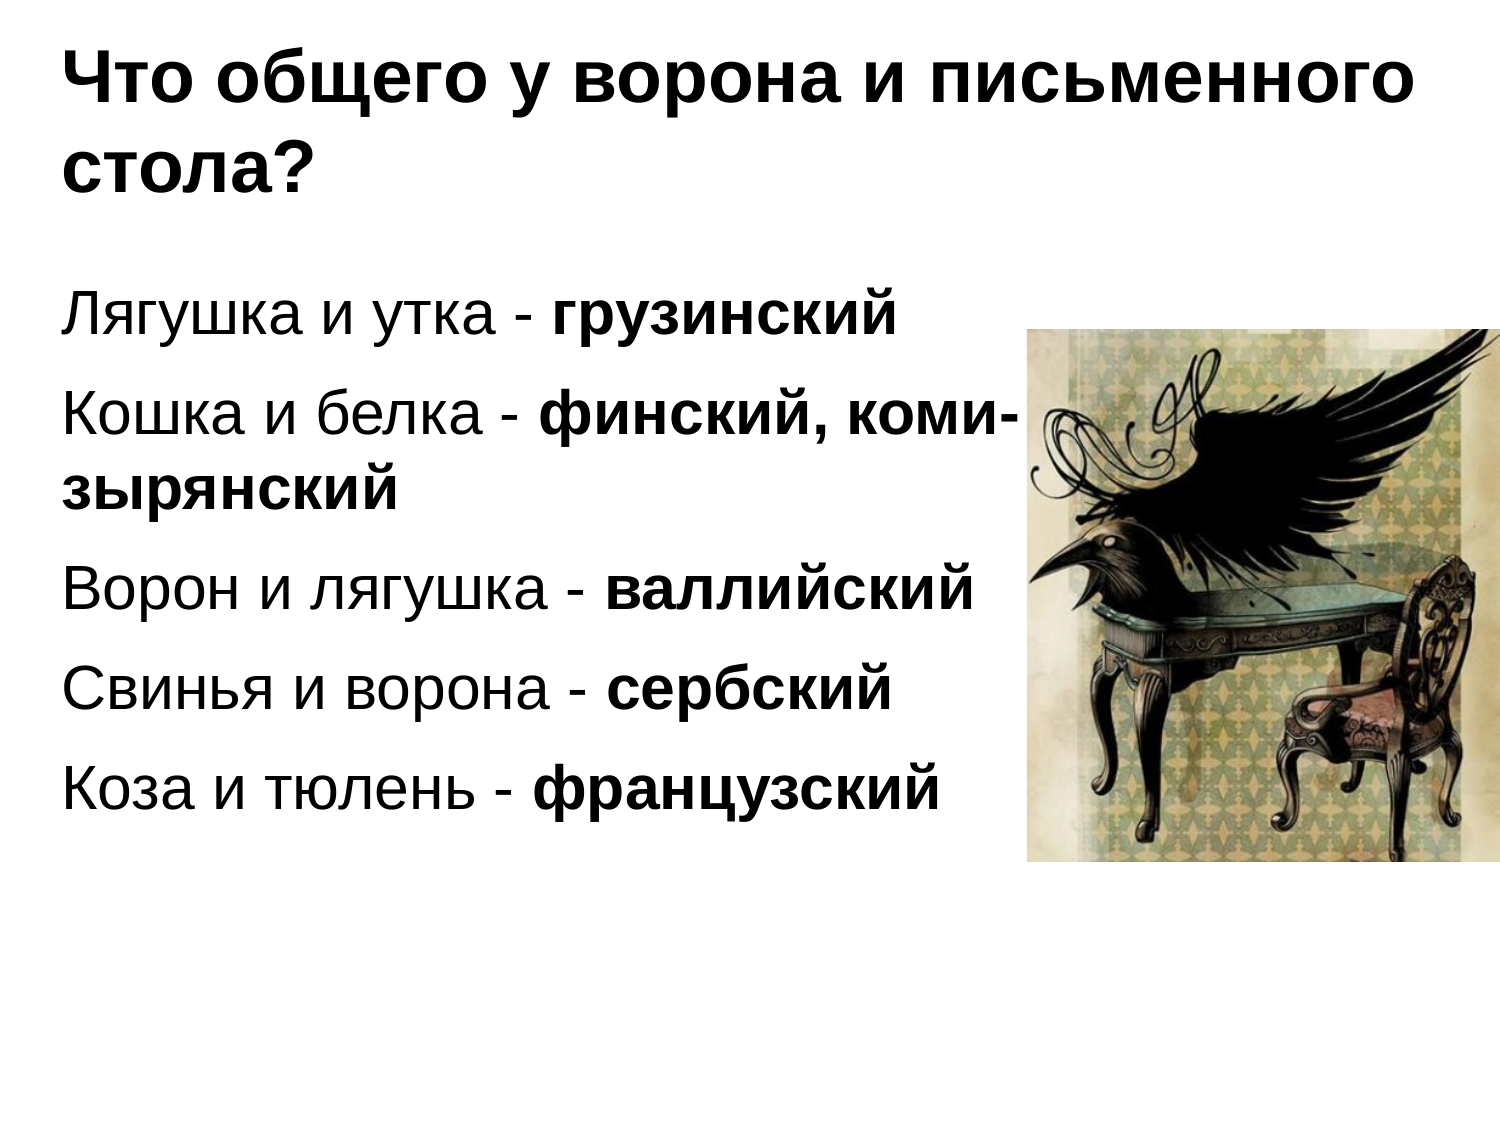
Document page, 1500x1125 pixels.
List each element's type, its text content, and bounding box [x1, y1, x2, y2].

list Лягушка и утка - грузинский Кошка и белка - финский, коми-зырянский Ворон и лягушка - валлийский Свинья и ворона - сербский Коза и тюлень - французский [46, 257, 1367, 1125]
title Что общего у ворона и письменного стола? [46, 36, 1454, 223]
picture [1026, 328, 1500, 862]
